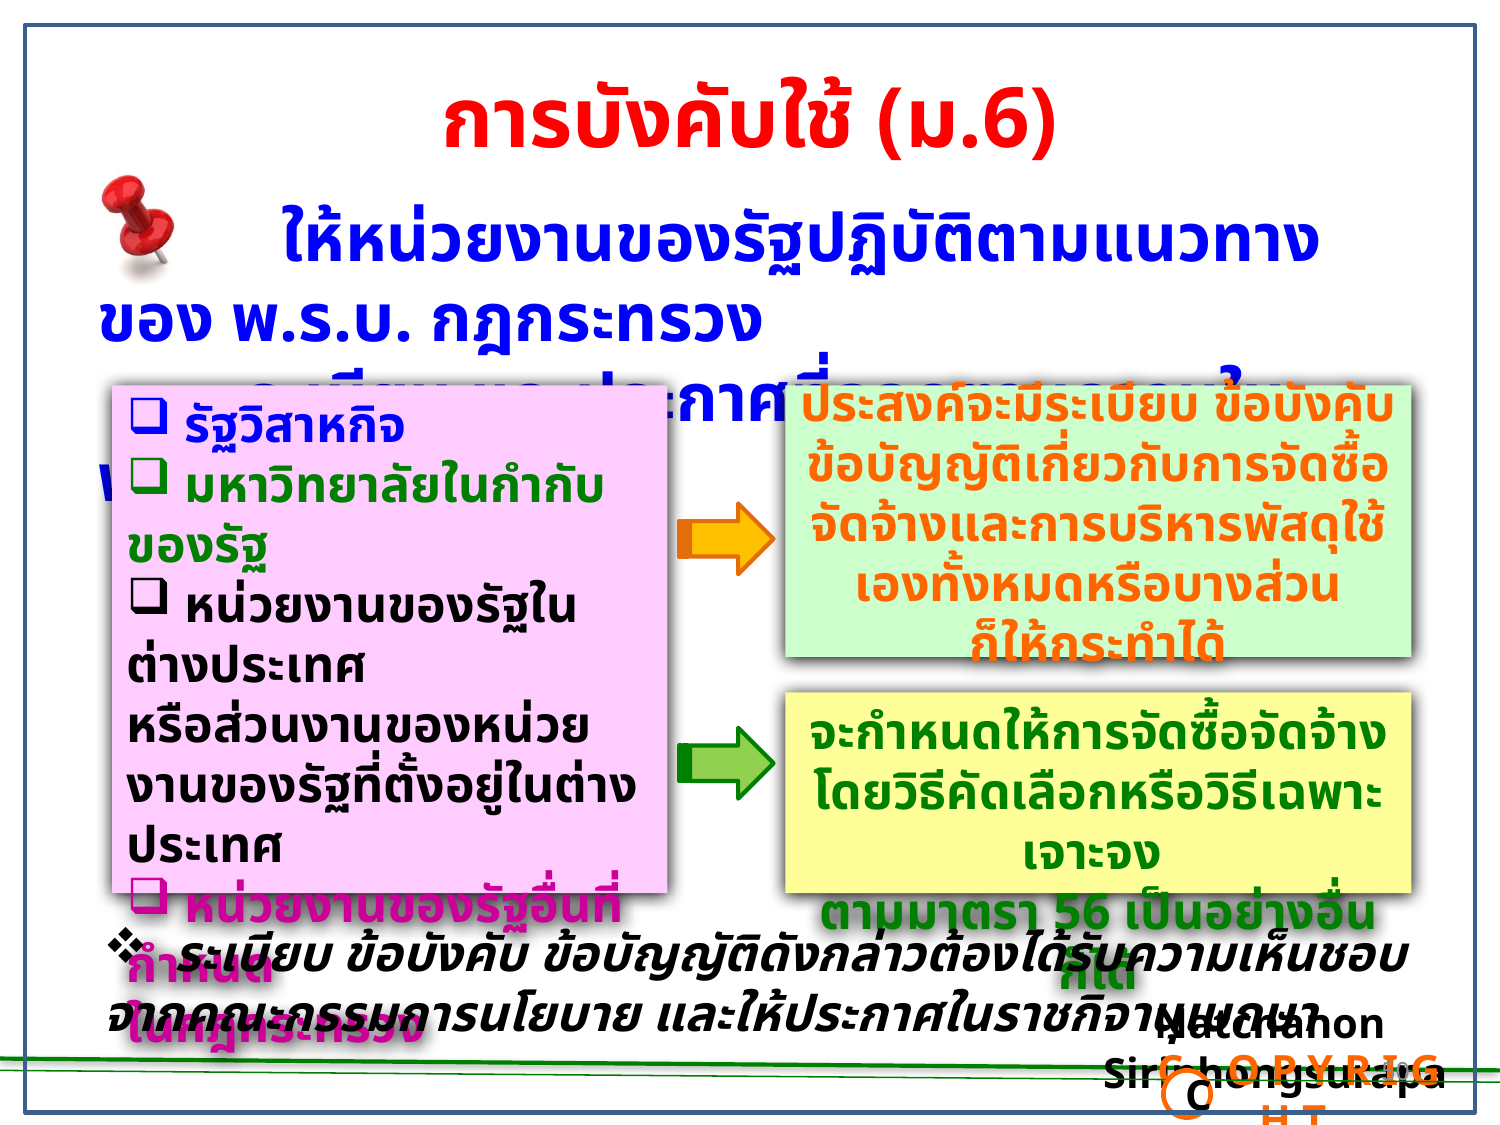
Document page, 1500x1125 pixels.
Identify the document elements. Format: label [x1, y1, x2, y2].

text_box [0, 1022, 1500, 1118]
text_box [23, 23, 1477, 1021]
picture [82, 166, 207, 292]
